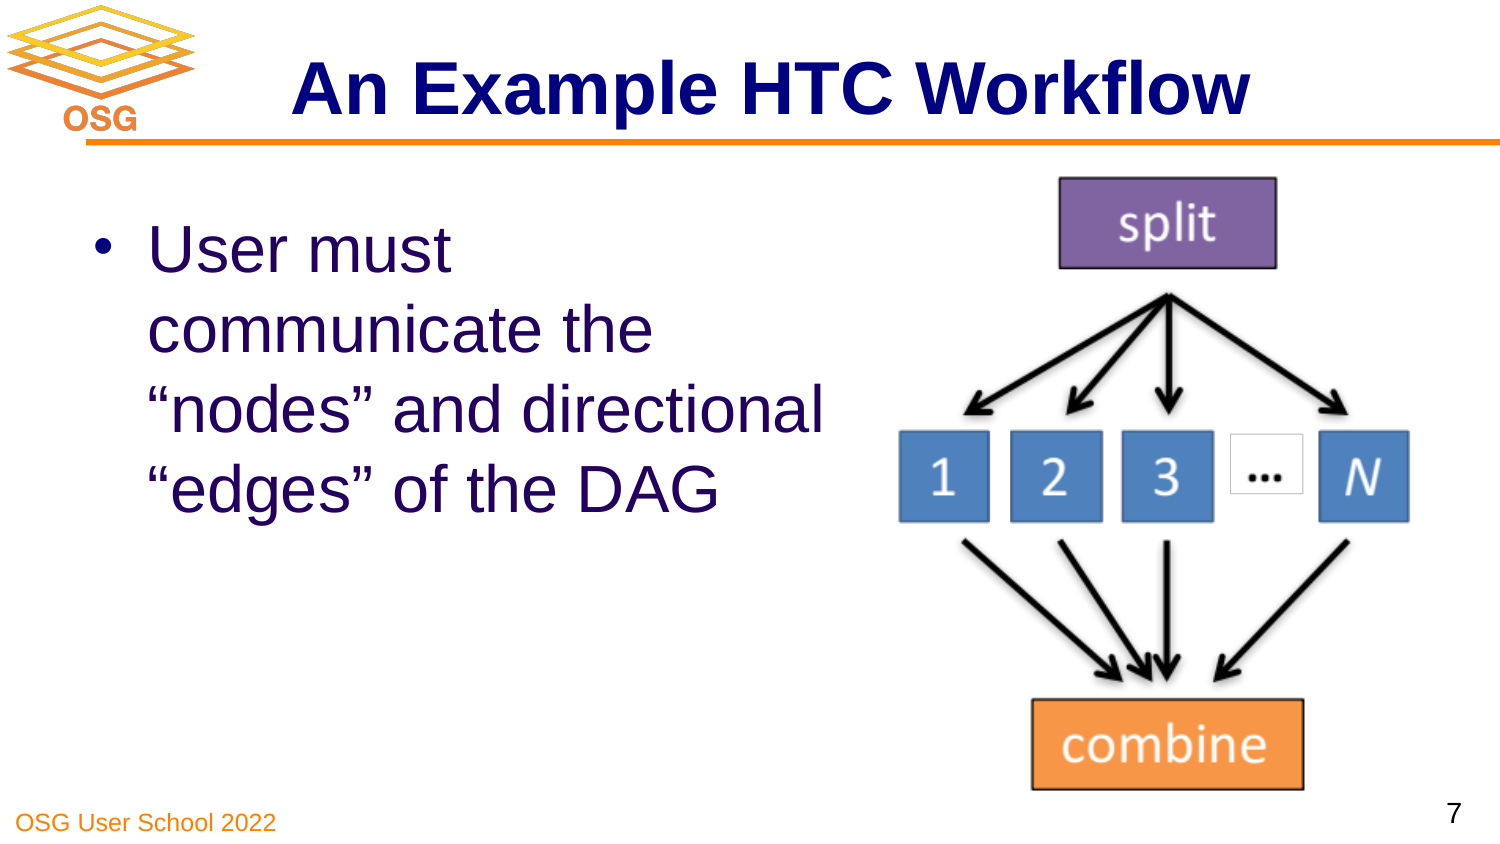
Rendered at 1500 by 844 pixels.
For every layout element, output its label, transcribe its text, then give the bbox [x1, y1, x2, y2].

picture [7, 5, 195, 131]
title An Example HTC Workflow [201, 14, 1342, 155]
list User must communicate the “nodes” and directional “edges” of the DAG [76, 198, 858, 813]
slide_number 7 [1431, 787, 1500, 844]
picture [891, 168, 1415, 814]
